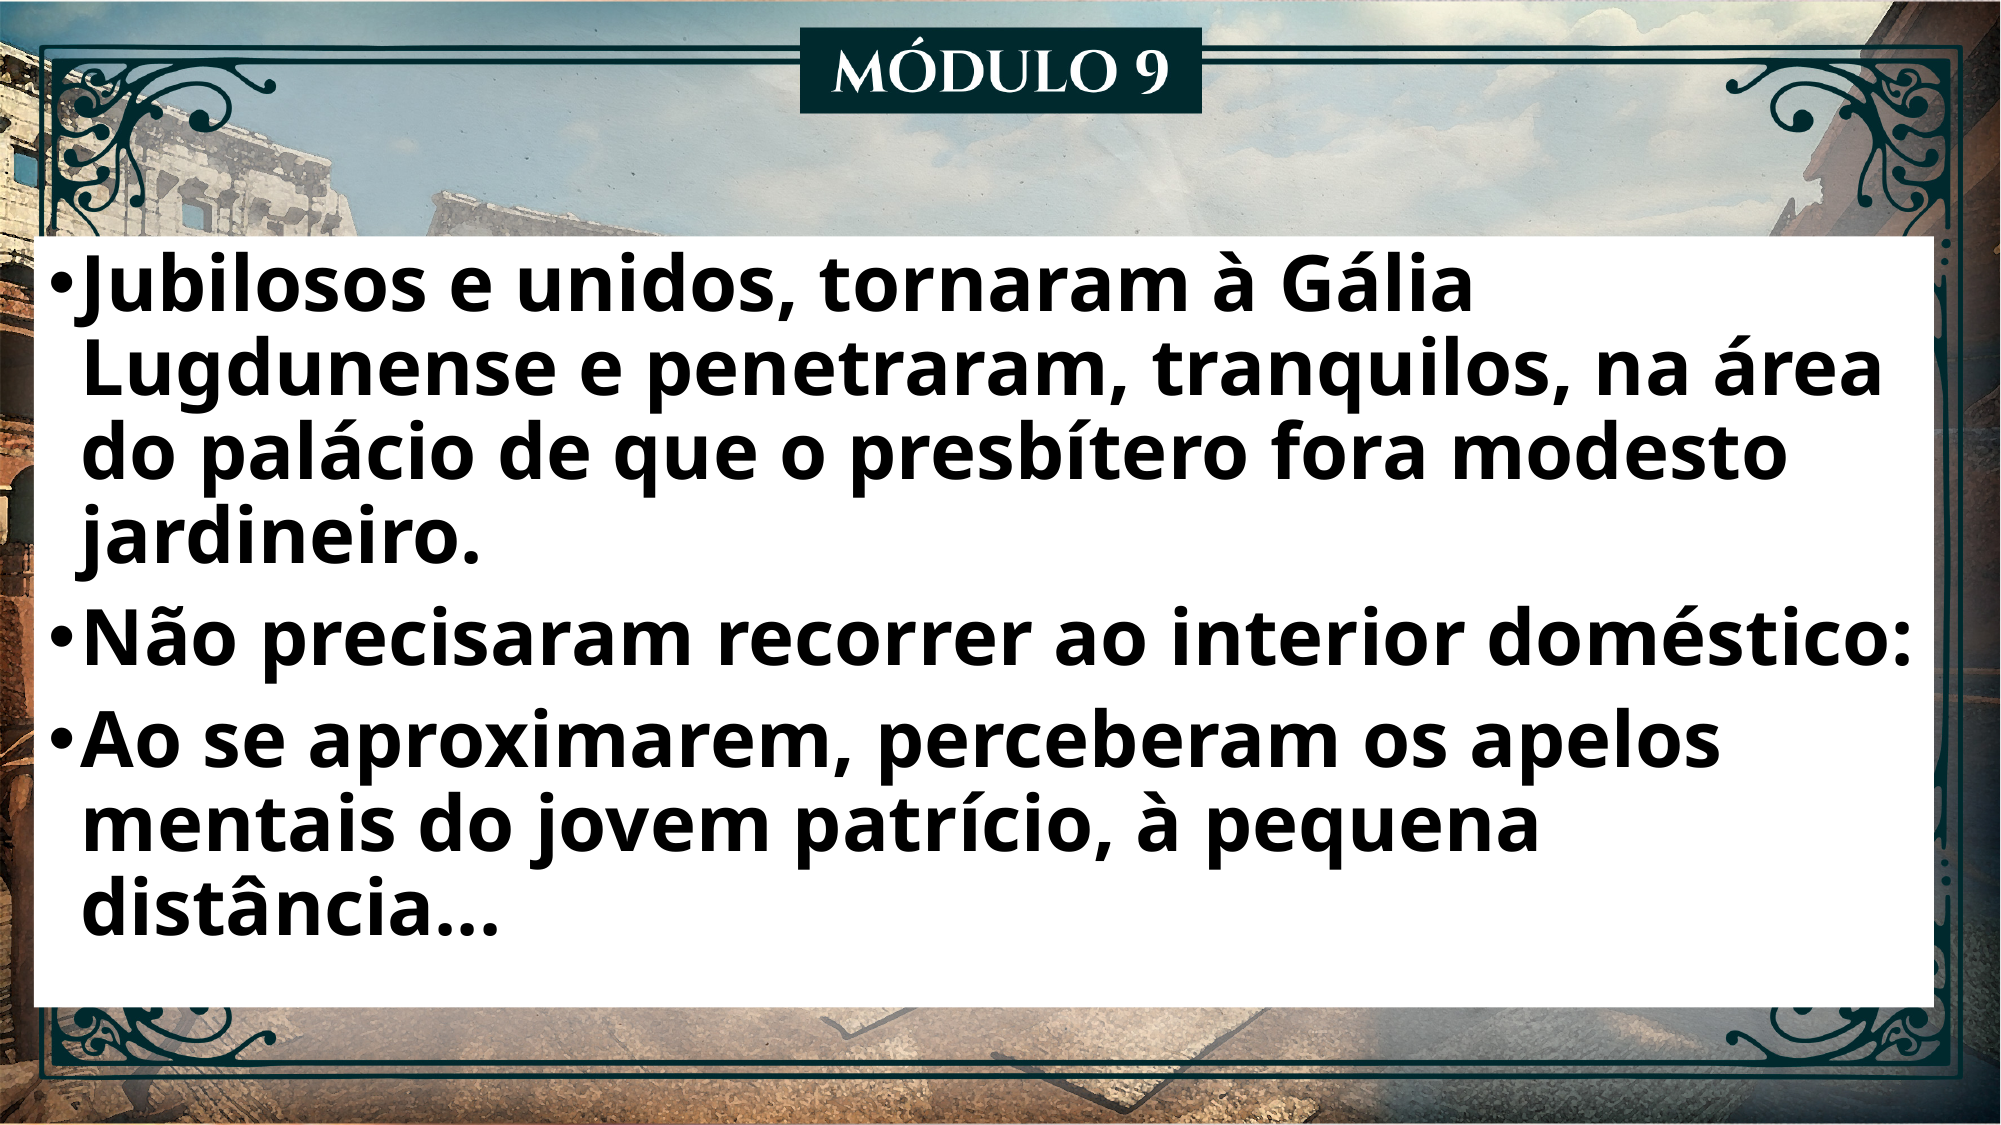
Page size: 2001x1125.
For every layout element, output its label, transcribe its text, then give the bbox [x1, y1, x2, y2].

picture [0, 0, 2001, 1125]
list Jubilosos e unidos, tornaram à Gália Lugdunense e penetraram, tranquilos, na área do palácio de que o presbítero fora modesto jardineiro. Não precisaram recorrer ao interior doméstico: Ao se aproximarem, perceberam os apelos mentais do jovem patrício, à pequena distância... [33, 236, 1934, 1008]
